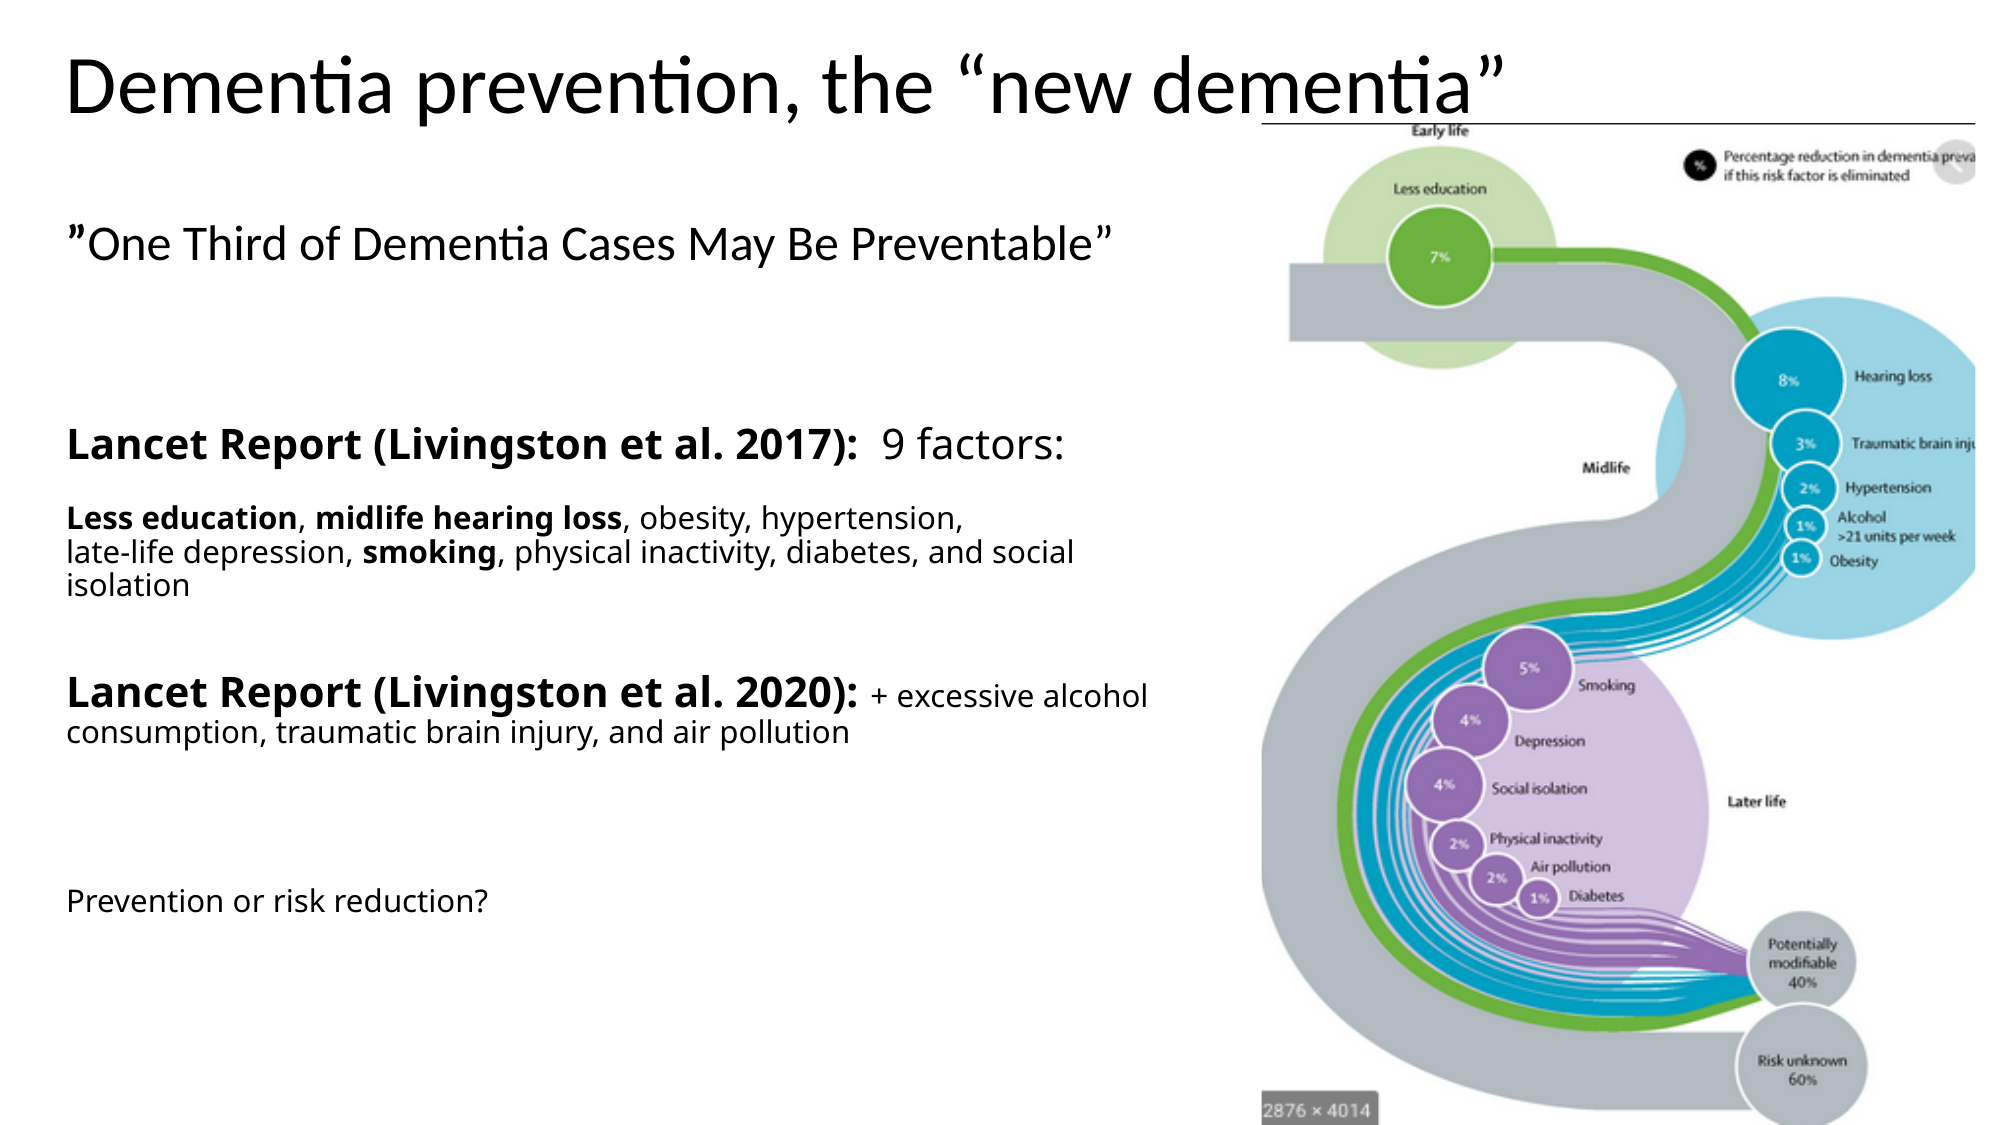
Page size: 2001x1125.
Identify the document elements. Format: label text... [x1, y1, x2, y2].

title Lancet Report (Livingston et al. 2017): 9 factors: Less education, midlife hearing loss, obesity, hypertension, late-life depression, smoking, physical inactivity, diabetes, and social isolation Lancet Report (Livingston et al. 2020): + excessive alcohol consumption, traumatic brain injury, and air pollution Prevention or risk reduction? [51, 428, 1203, 1102]
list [1261, 123, 1976, 1125]
text_box Dementia prevention, the “new dementia” ”One Third of Dementia Cases May Be Preventable” [51, 23, 1606, 428]
